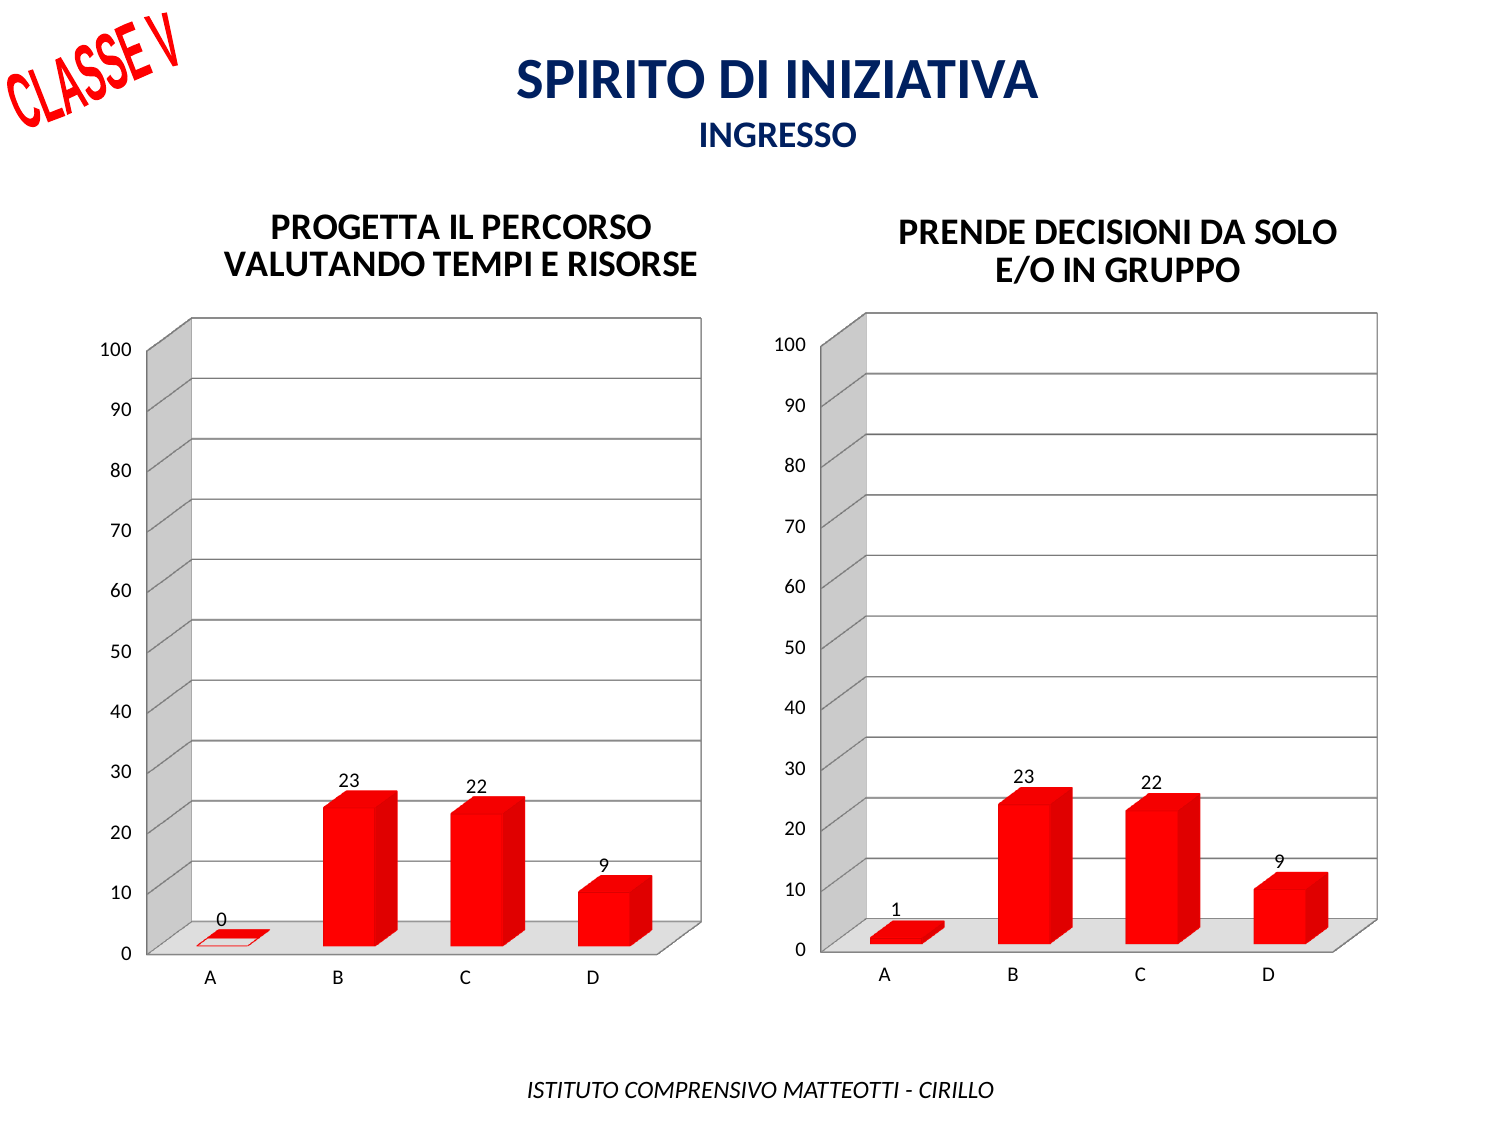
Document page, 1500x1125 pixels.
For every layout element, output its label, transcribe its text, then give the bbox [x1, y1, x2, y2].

chart [760, 168, 1391, 1008]
chart [86, 173, 715, 1012]
text_box Spirito di iniziativa INGRESSO [86, 32, 1469, 163]
text_box ISTITUTO COMPRENSIVO MATTEOTTI - CIRILLO [506, 1066, 1016, 1112]
